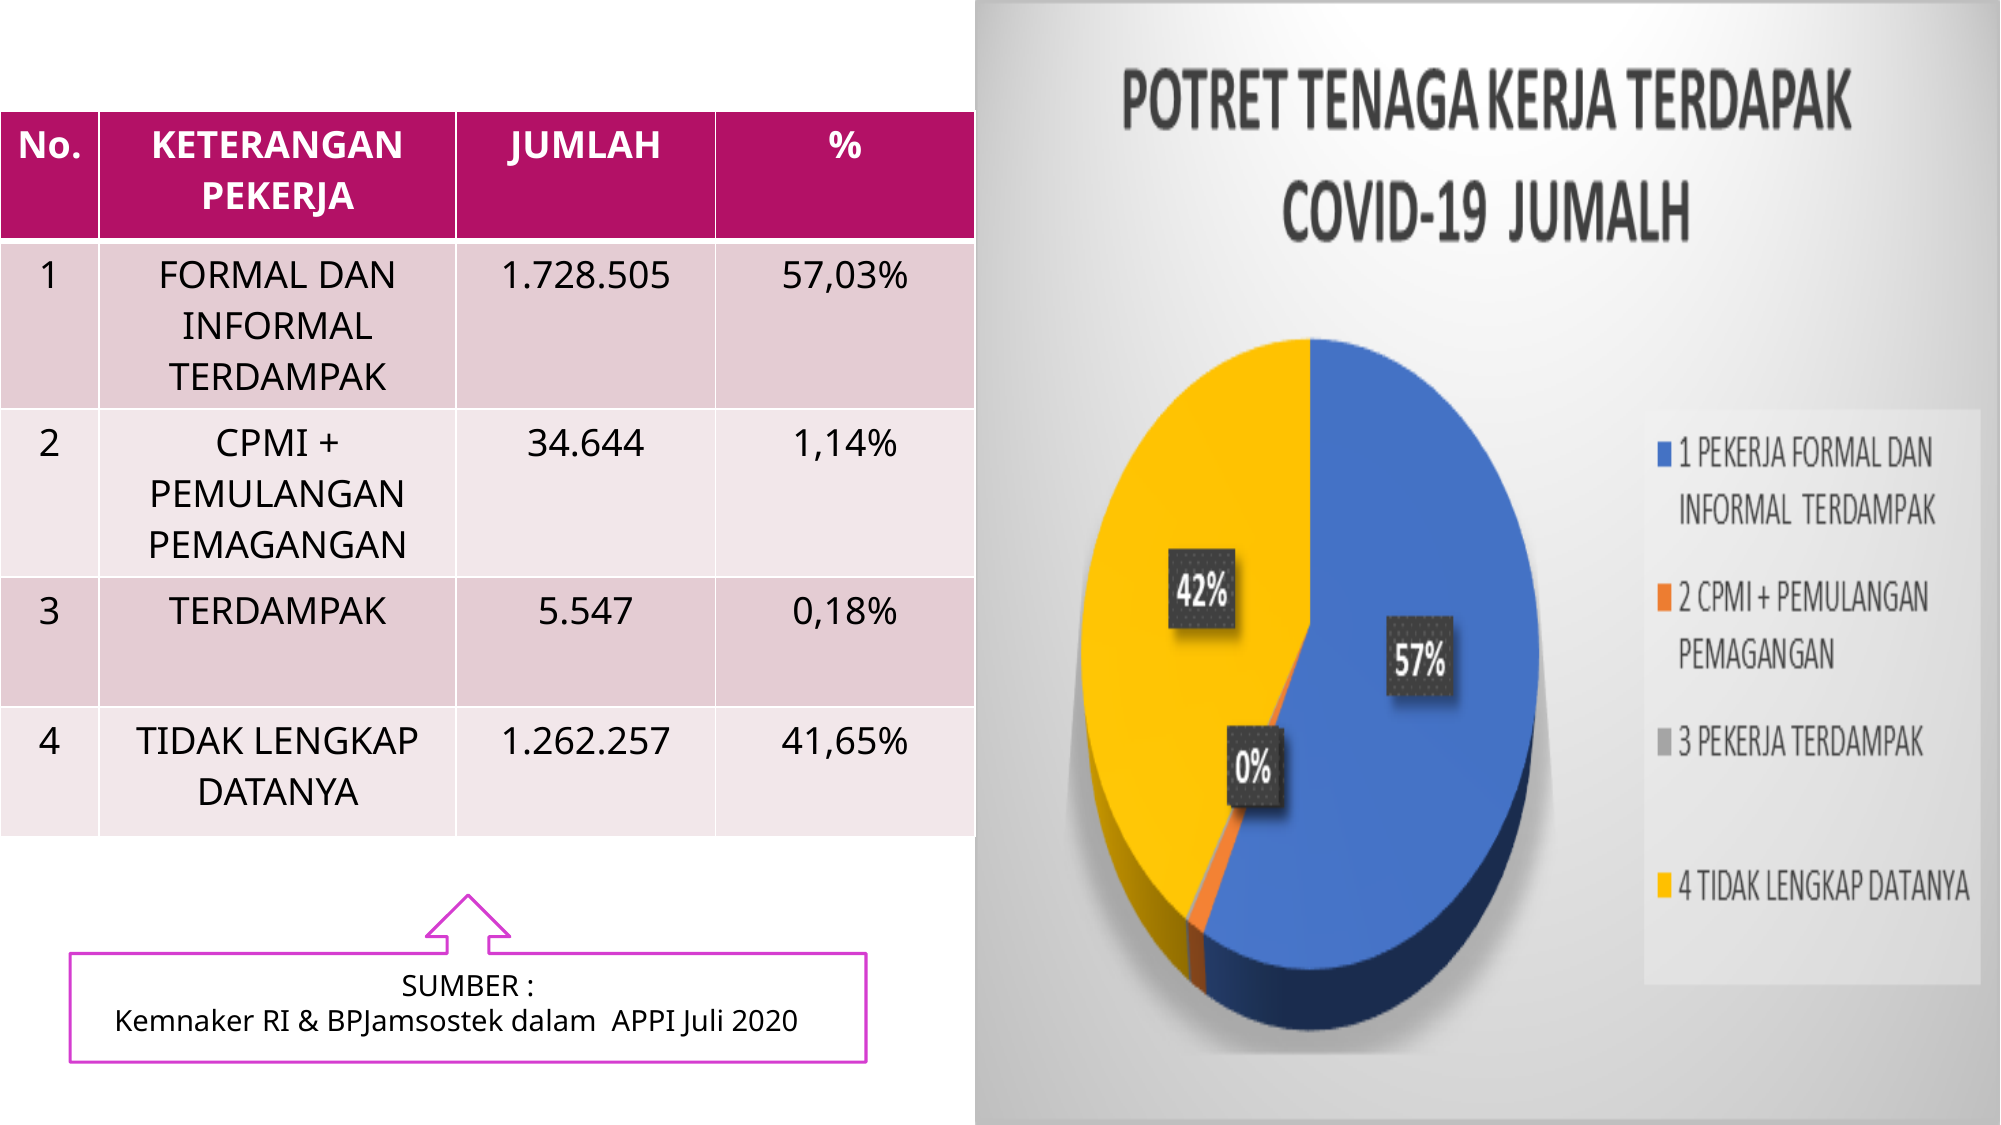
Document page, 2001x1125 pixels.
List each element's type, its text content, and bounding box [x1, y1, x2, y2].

table_cell 34.644 [457, 410, 715, 576]
table_header JUMLAH [457, 112, 715, 238]
table_cell CPMI + PEMULANGAN PEMAGANGAN [100, 410, 455, 576]
table_cell TIDAK LENGKAP DATANYA [100, 708, 455, 836]
table_cell 57,03% [716, 244, 968, 408]
picture [974, 0, 2000, 1125]
table_header No. [1, 112, 98, 238]
table_cell 1 [1, 244, 98, 408]
table_cell TERDAMPAK [100, 578, 455, 706]
table_cell 41,65% [716, 708, 968, 836]
table_cell FORMAL DAN INFORMAL TERDAMPAK [100, 244, 455, 408]
table_cell 1,14% [716, 410, 968, 576]
table_cell 4 [1, 708, 98, 836]
table_cell 0,18% [716, 578, 968, 706]
table_cell 2 [1, 410, 98, 576]
table_cell 5.547 [457, 578, 715, 706]
table_cell 1.728.505 [457, 244, 715, 408]
table_header KETERANGAN PEKERJA [100, 112, 455, 238]
table_header % [716, 112, 968, 238]
table_cell 1.262.257 [457, 708, 715, 836]
table_cell 3 [1, 578, 98, 706]
text_box SUMBER : Kemnaker RI & BPJamsostek dalam APPI Juli 2020 [68, 893, 868, 1064]
